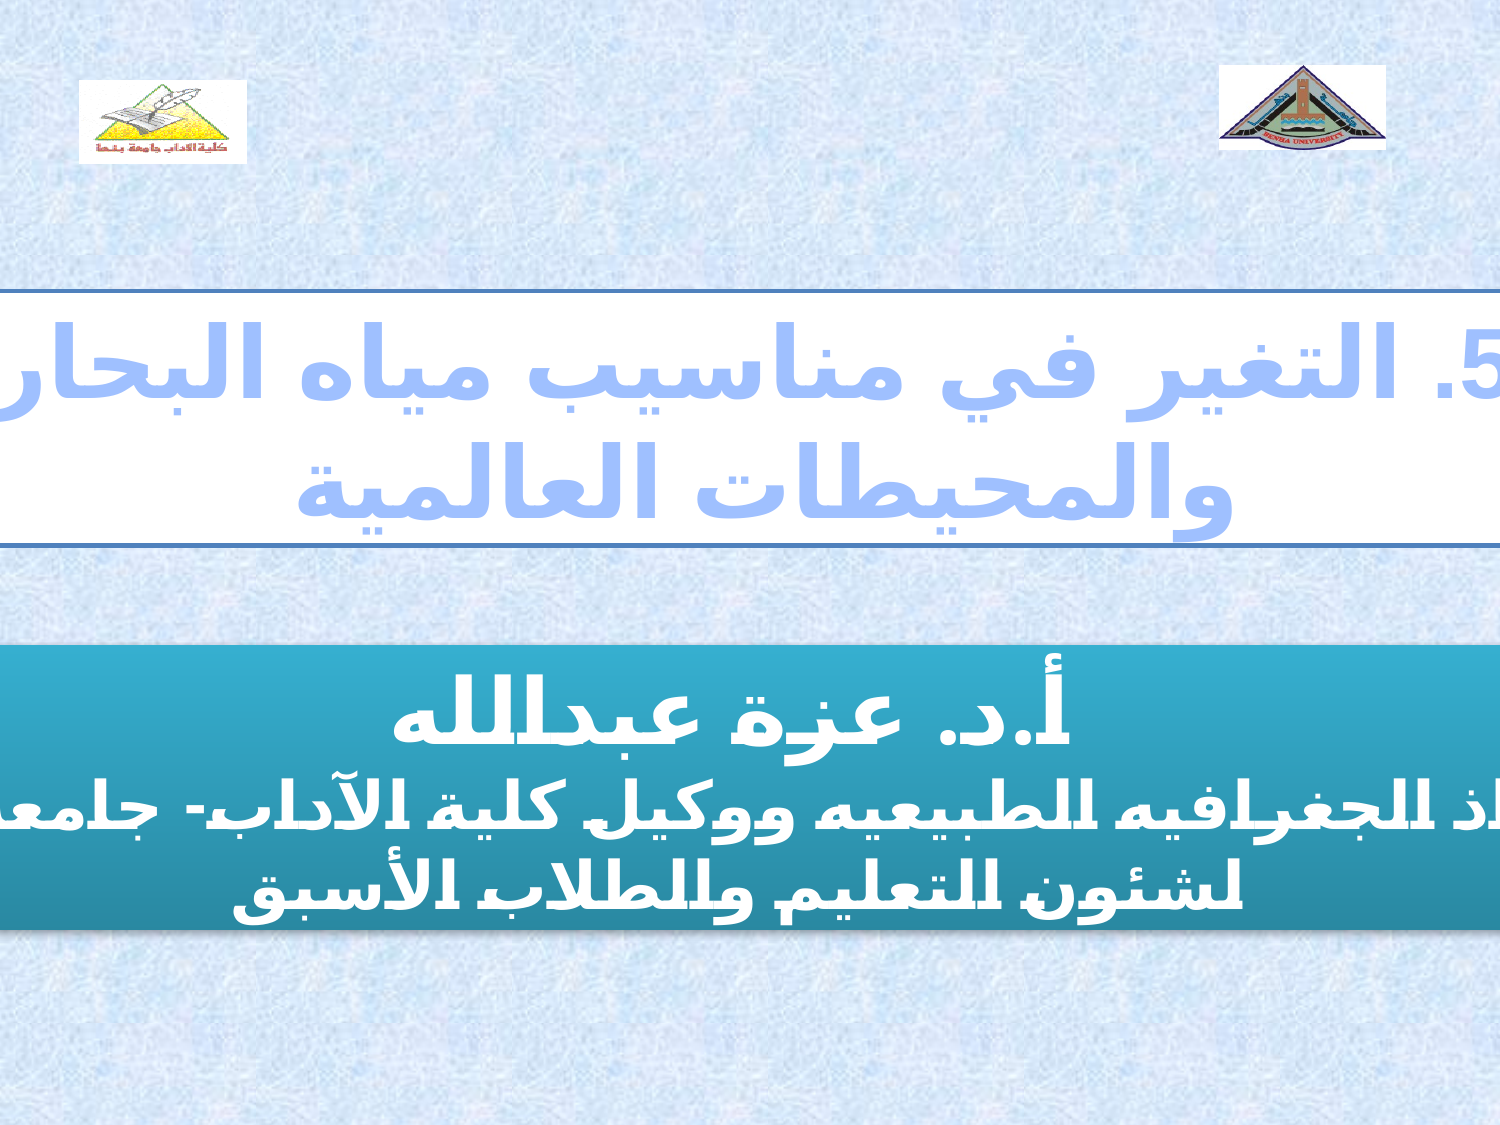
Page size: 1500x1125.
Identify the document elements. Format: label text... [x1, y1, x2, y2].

text_box أ.د. عزة عبدالله أستاذ الجغرافيه الطبيعيه ووكيل كلية الآداب- جامعة بنها لشئون التعليم والطلاب الأسبق [0, 645, 1500, 930]
picture [0, 930, 1500, 1125]
picture [0, 548, 1500, 645]
picture [0, 0, 1500, 289]
text_box 5. التغير في مناسيب مياه البحار والمحيطات العالمية [0, 289, 1500, 548]
